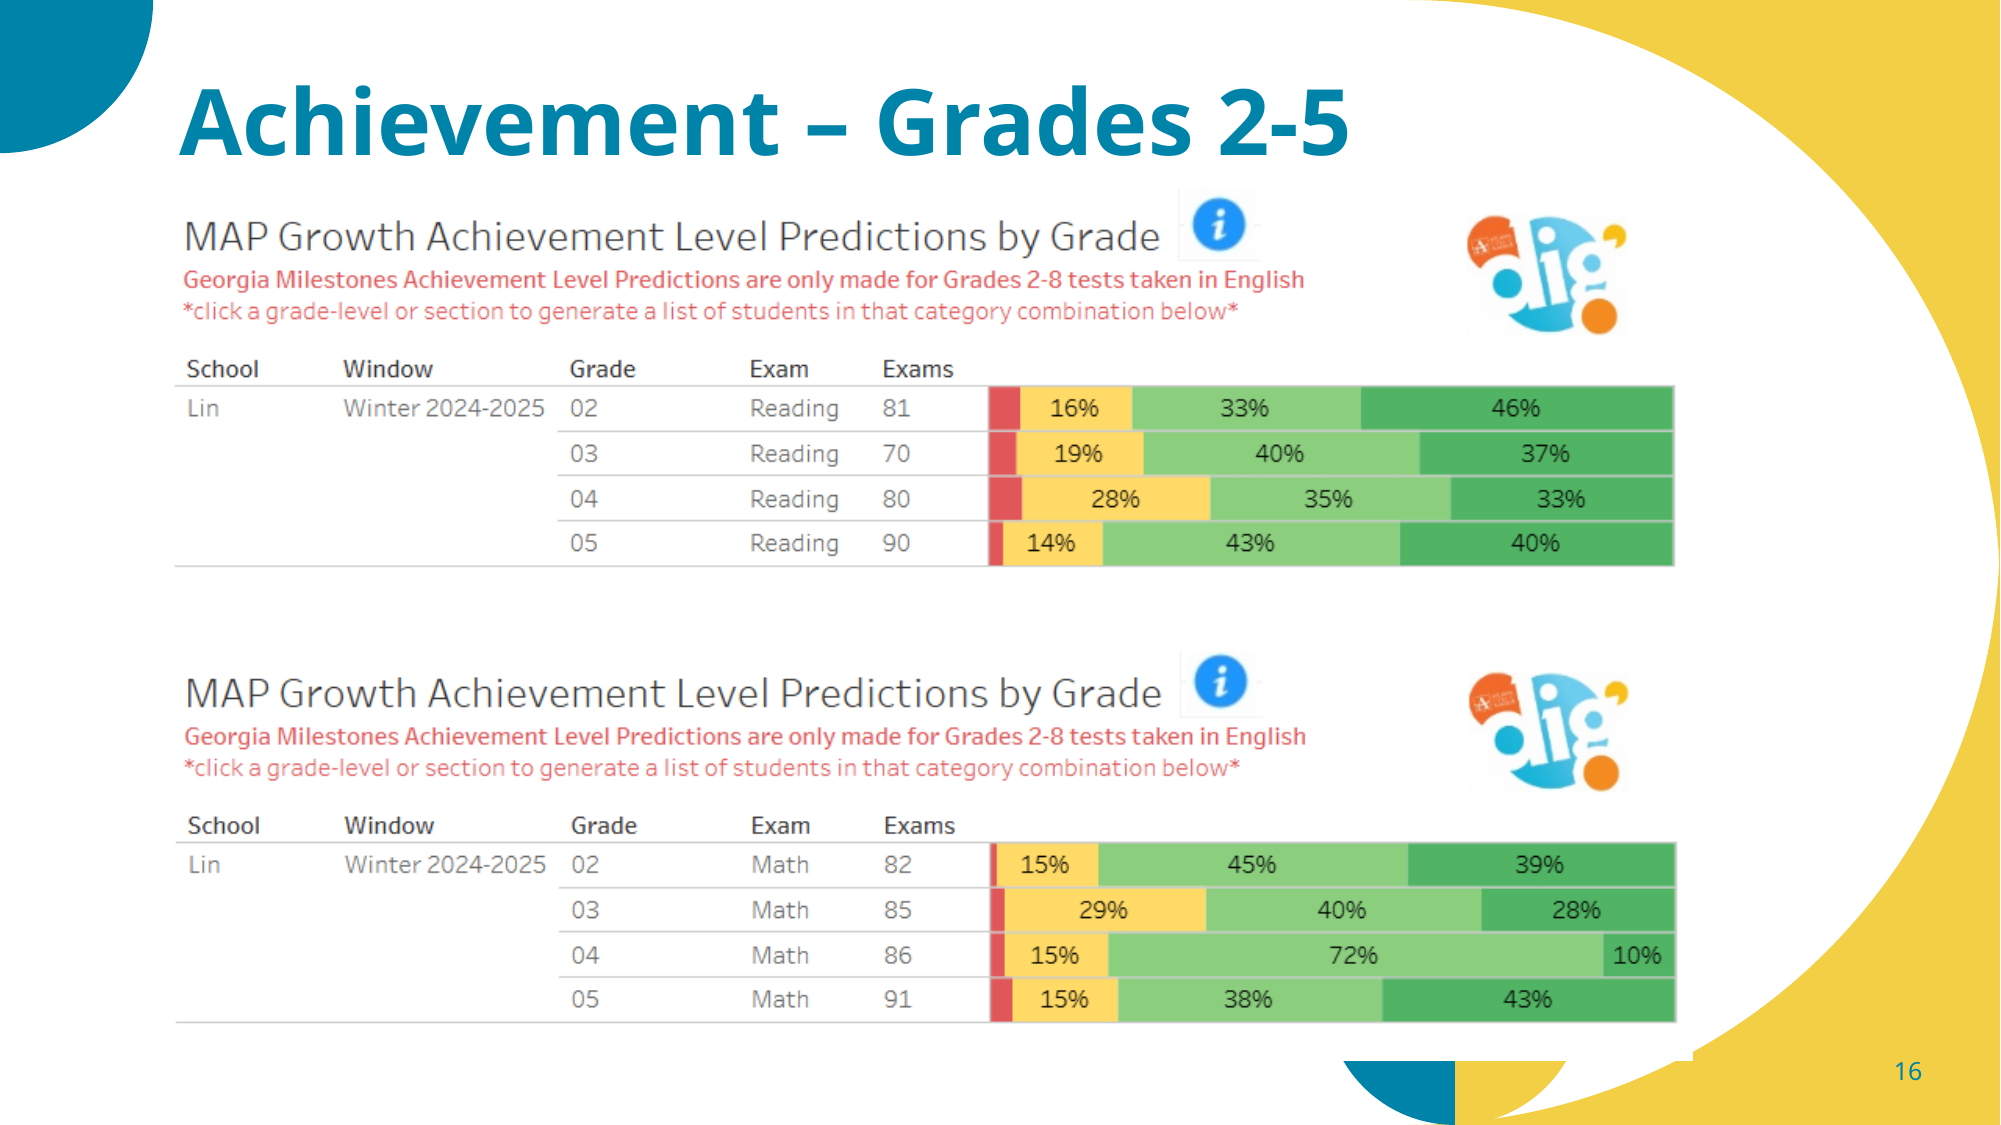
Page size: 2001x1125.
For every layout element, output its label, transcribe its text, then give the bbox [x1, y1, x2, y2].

text_box Achievement – Grades 2-5 [164, 16, 2000, 234]
picture [173, 651, 1693, 1061]
picture [164, 180, 1702, 597]
slide_number 16 [1665, 1042, 1938, 1103]
